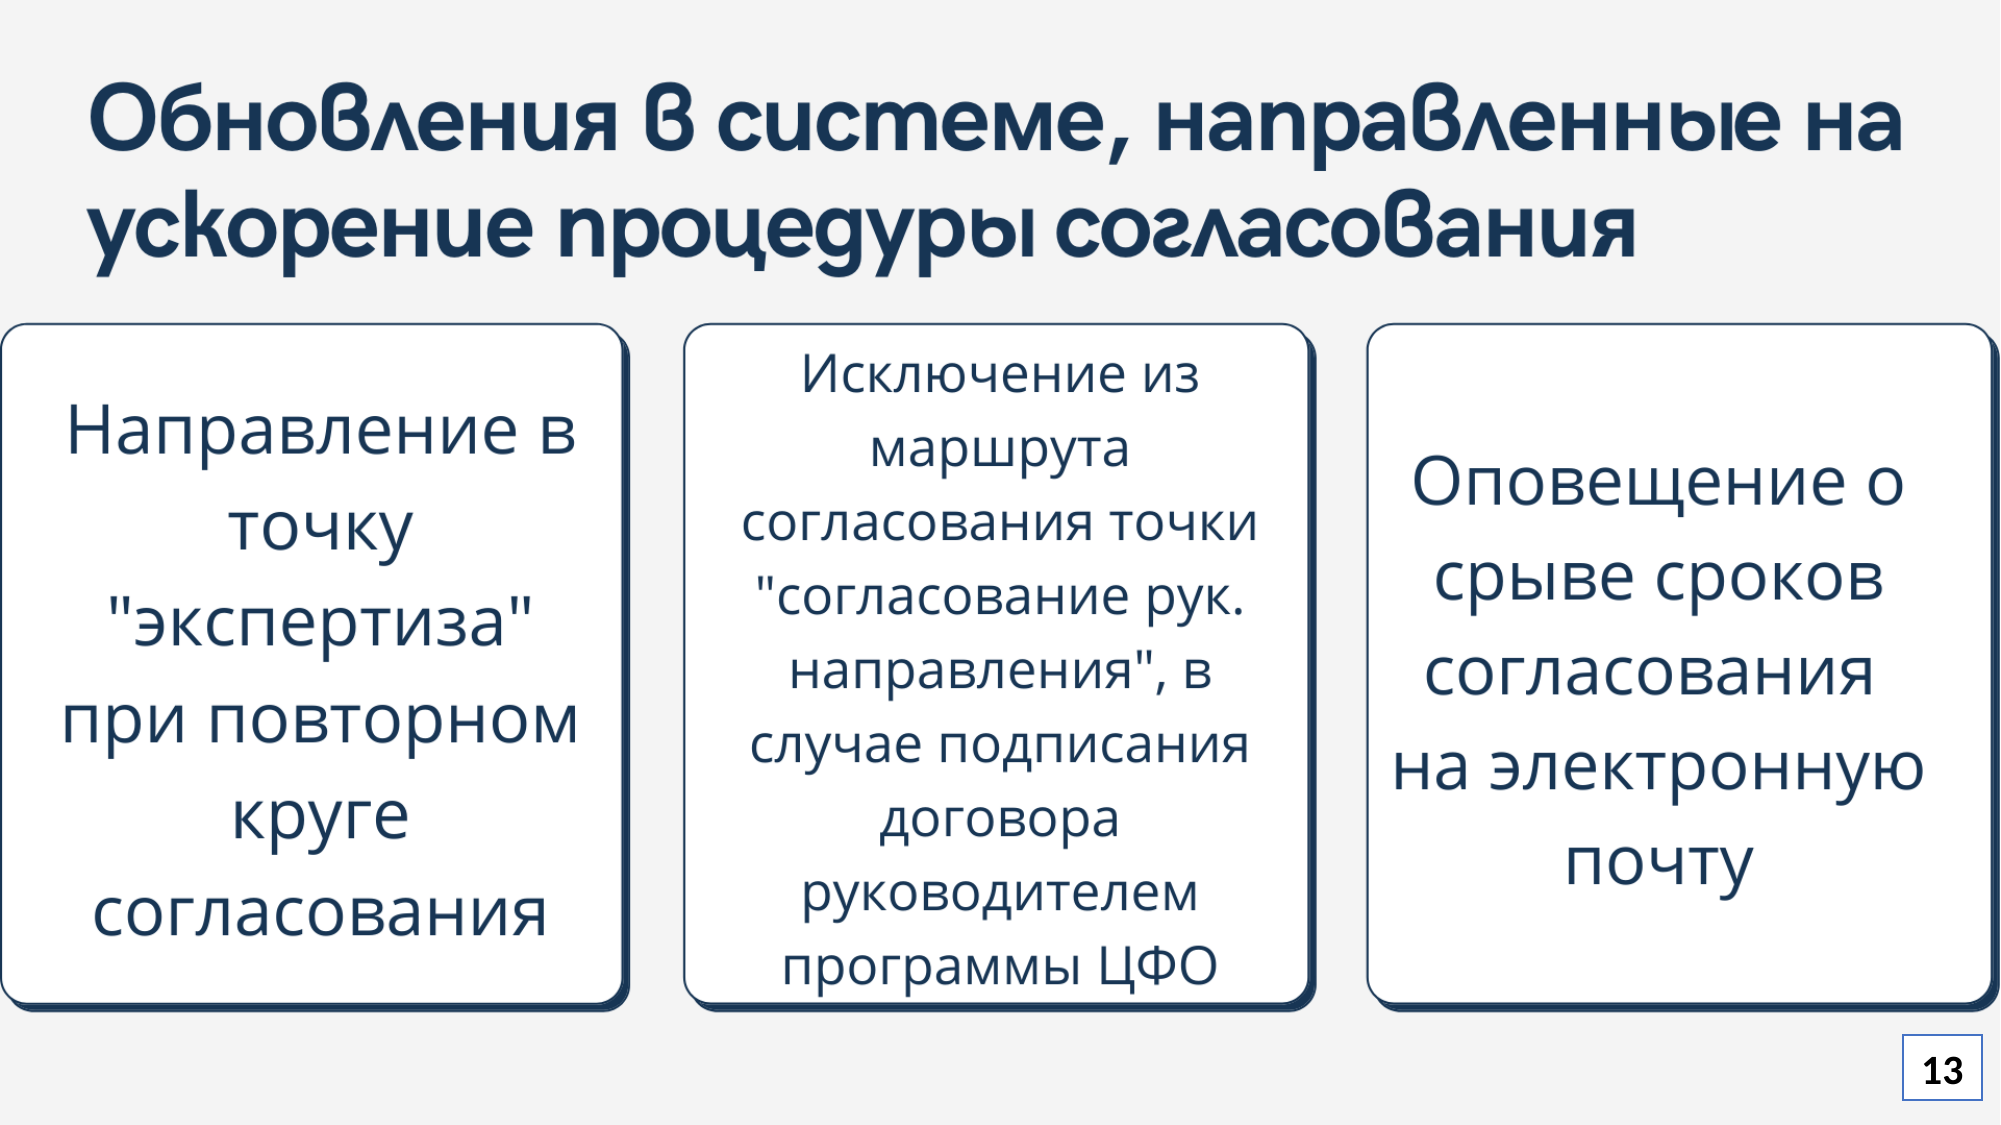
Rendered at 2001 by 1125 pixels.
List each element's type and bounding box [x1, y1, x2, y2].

list [0, 0, 2000, 1125]
